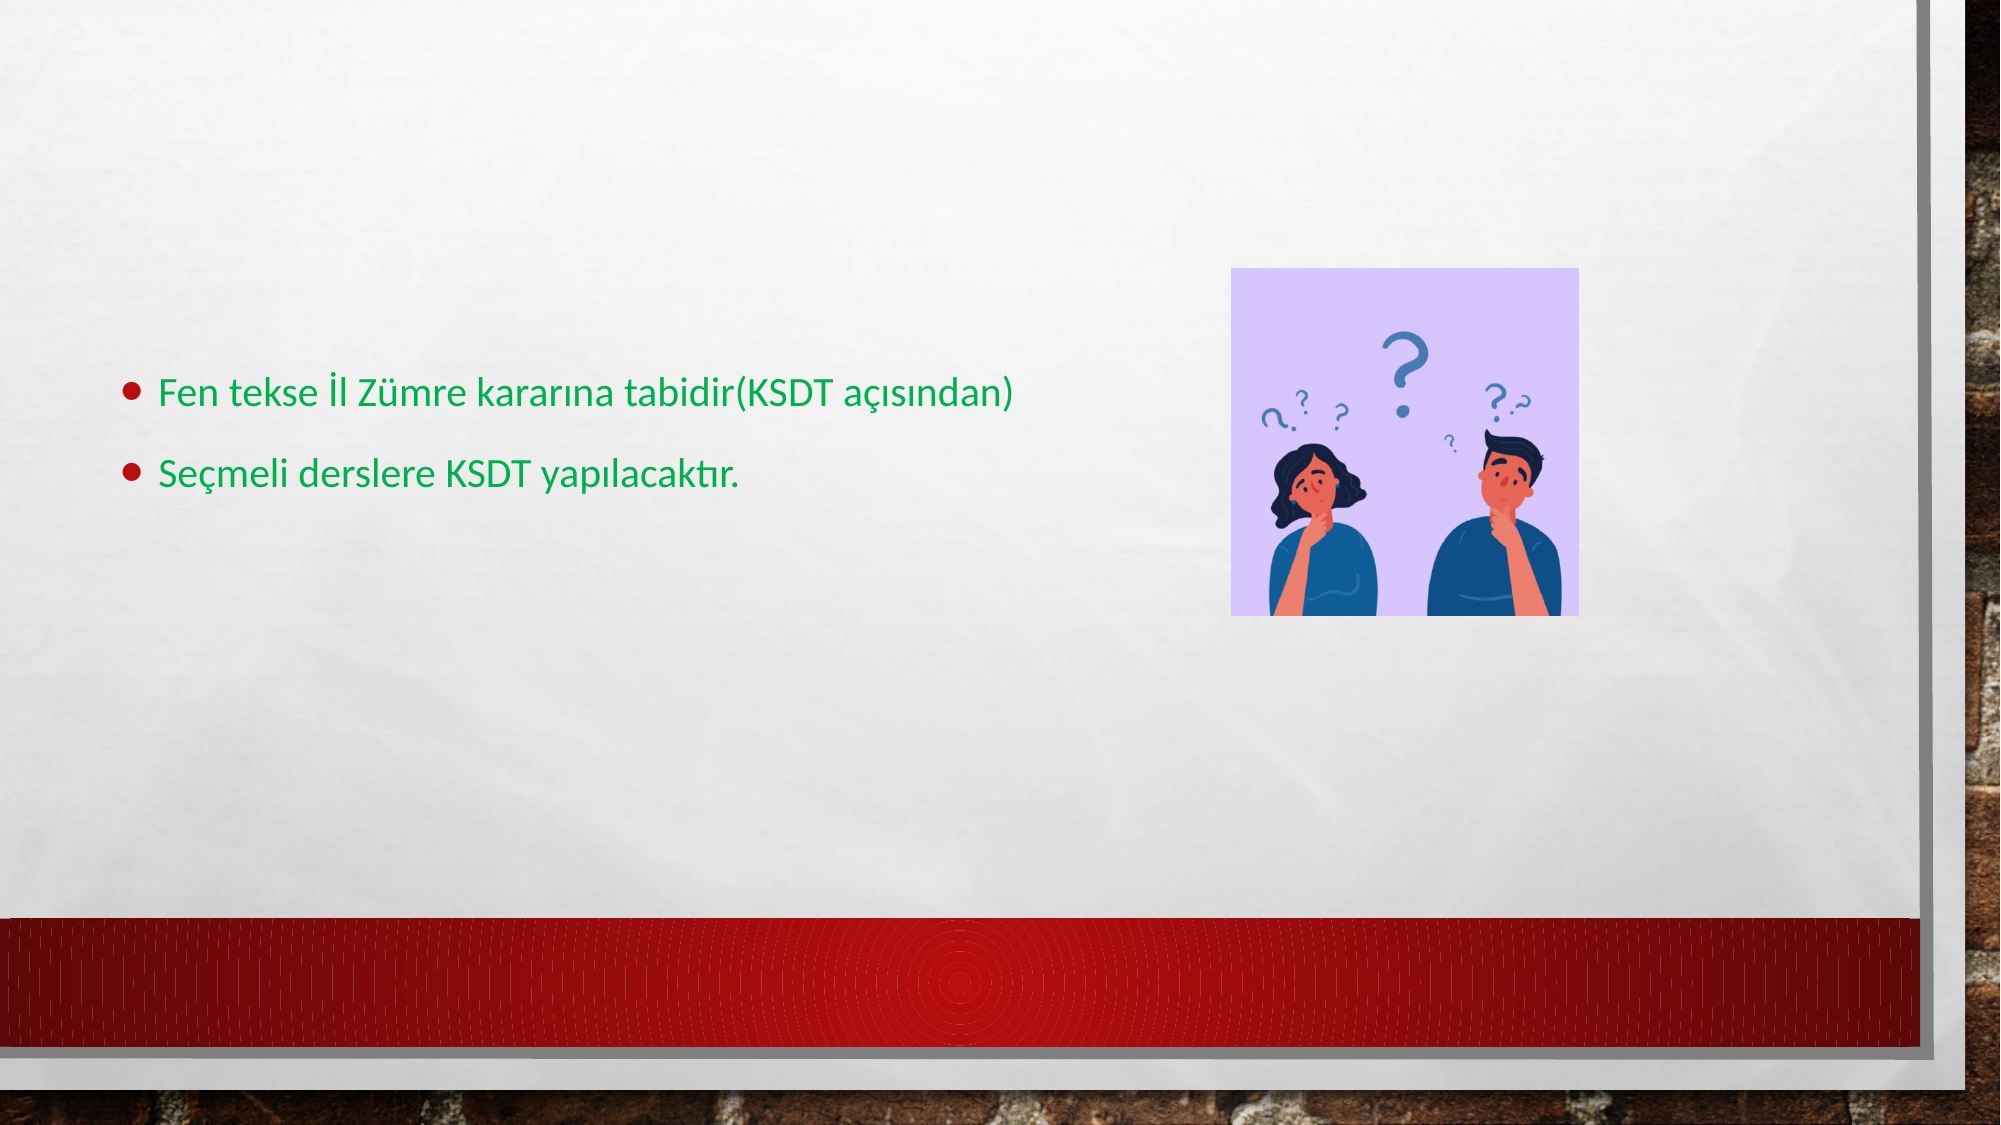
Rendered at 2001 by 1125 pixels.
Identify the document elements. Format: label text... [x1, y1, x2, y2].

picture [1231, 268, 1579, 616]
list Fen tekse İl Zümre kararına tabidir(KSDT açısından) Seçmeli derslere KSDT yapılacaktır. [105, 159, 1811, 703]
picture [0, 0, 2000, 1125]
